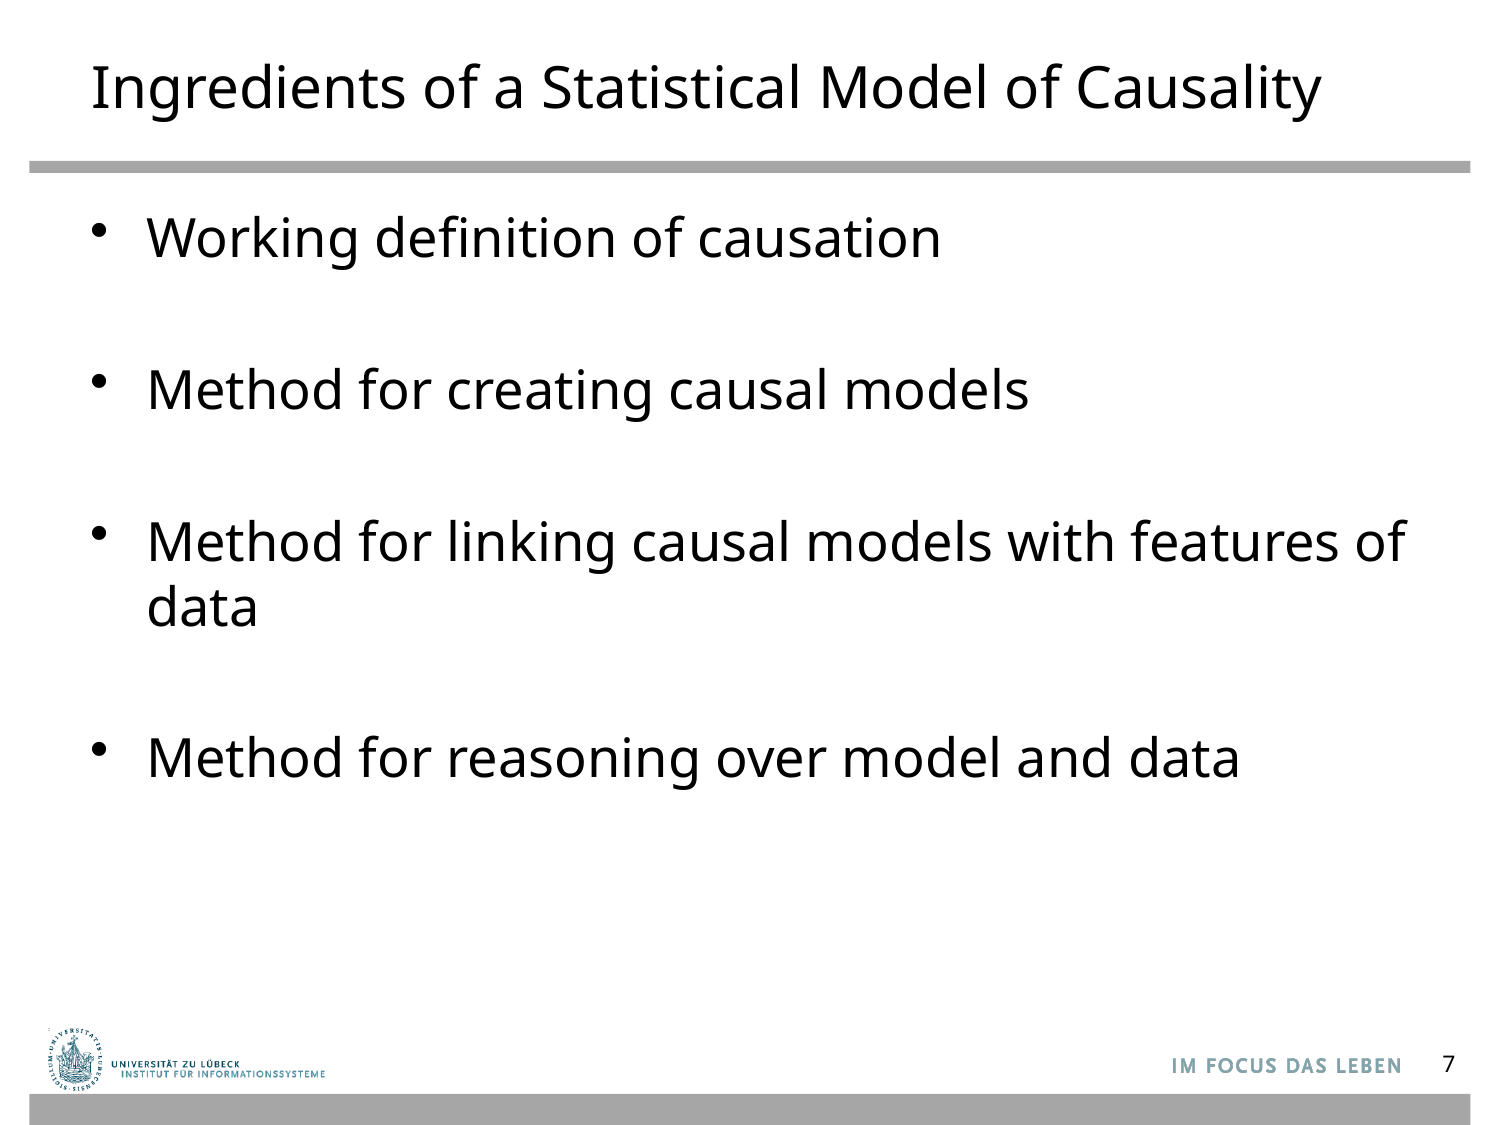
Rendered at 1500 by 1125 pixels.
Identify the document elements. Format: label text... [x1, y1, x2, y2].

title Ingredients of a Statistical Model of Causality [76, 42, 1427, 209]
picture [1173, 1058, 1305, 1073]
slide_number 7 [1305, 1050, 1471, 1083]
list Working definition of causation Method for creating causal models Method for linking causal models with features of data Method for reasoning over model and data [75, 196, 1425, 1012]
